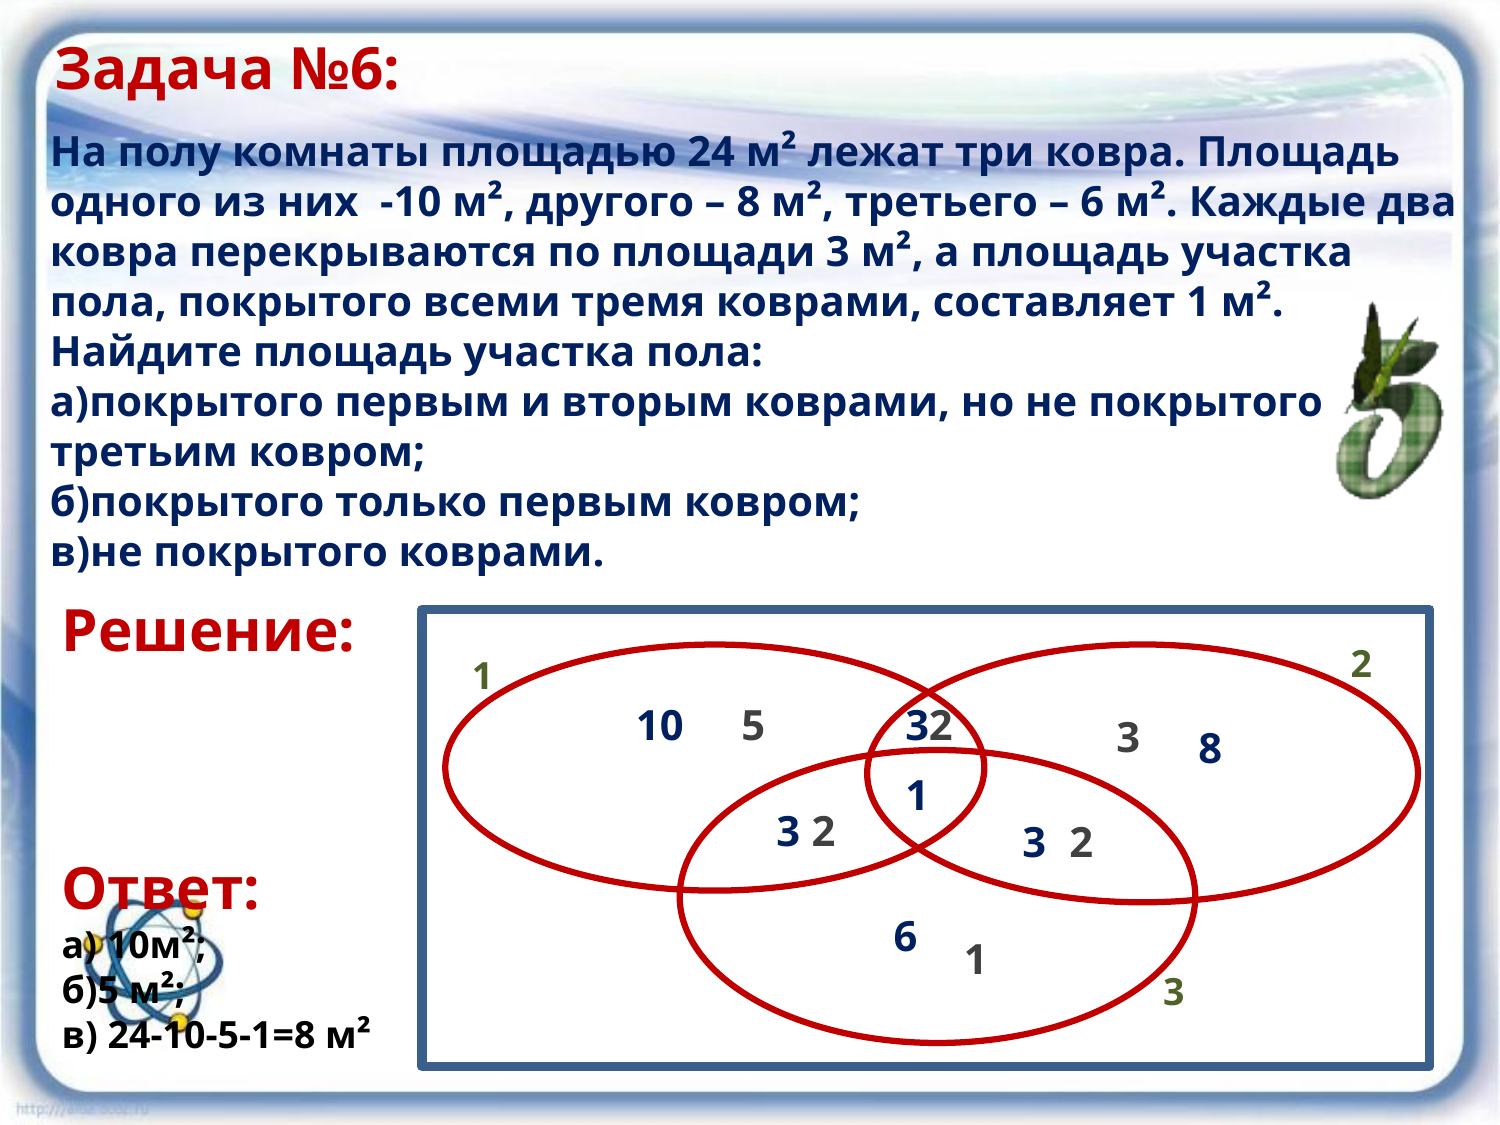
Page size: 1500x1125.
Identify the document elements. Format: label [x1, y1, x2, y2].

list [0, 0, 1500, 1125]
picture [1323, 292, 1455, 554]
